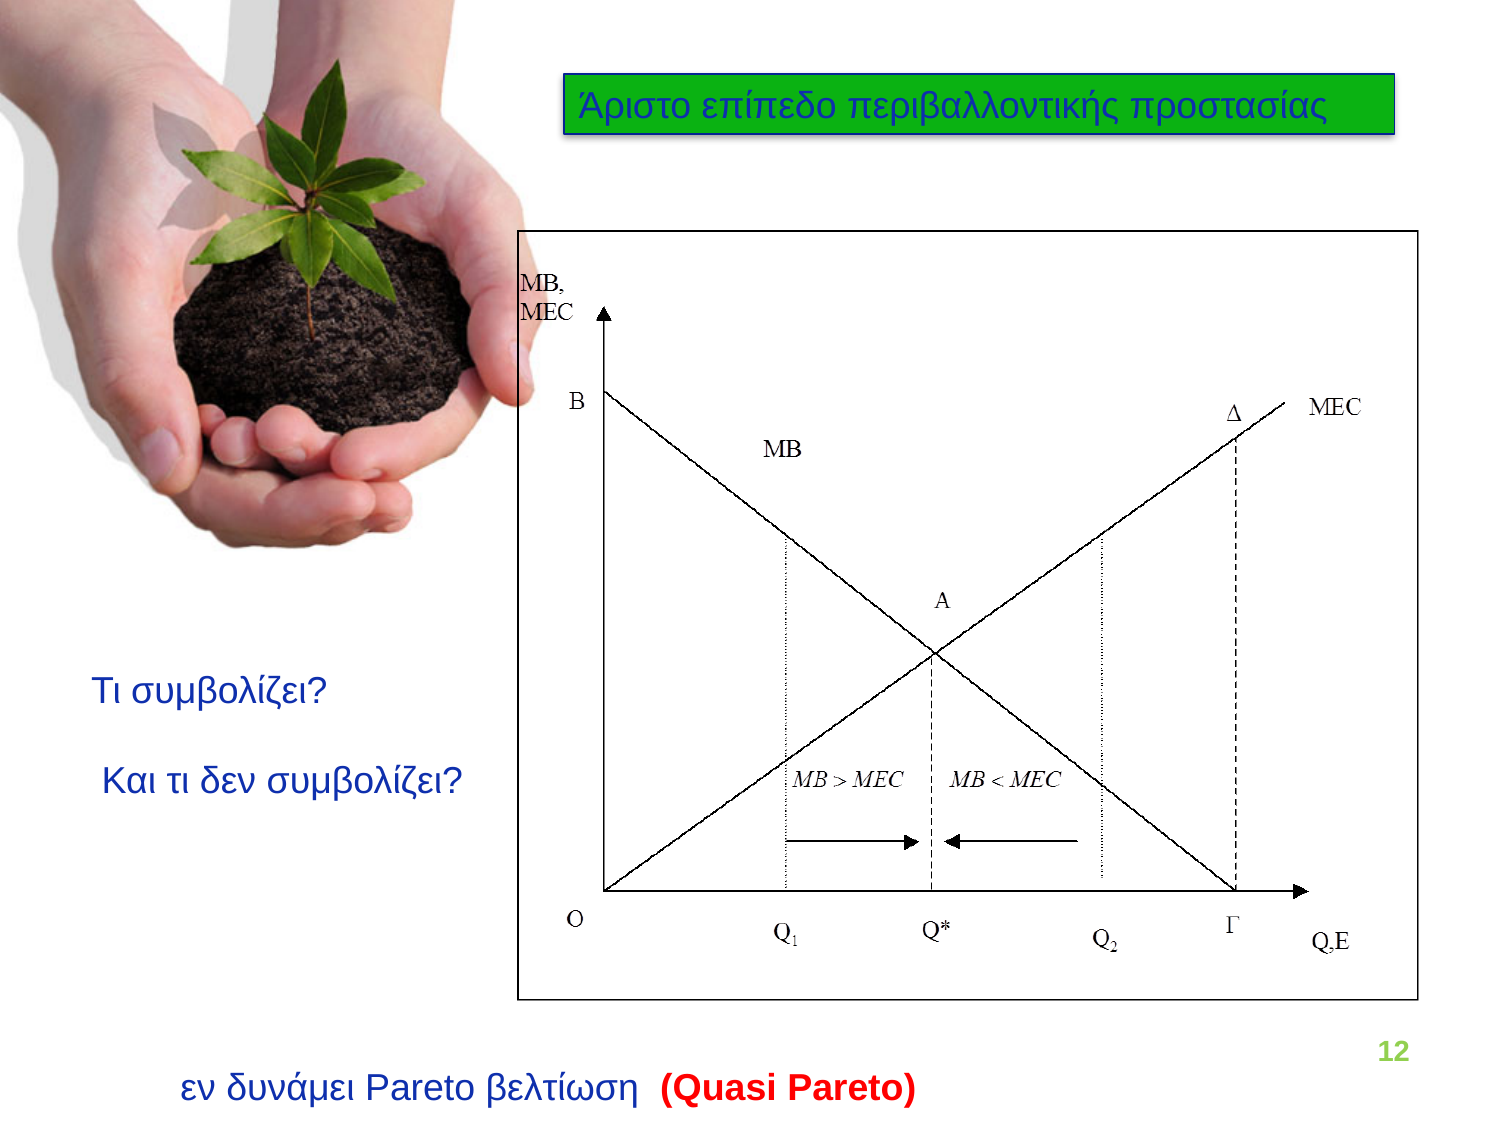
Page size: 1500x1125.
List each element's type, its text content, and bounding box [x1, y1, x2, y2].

picture [0, 0, 1500, 1125]
text_box εν δυνάμει Pareto βελτίωση (Quasi Pareto) [165, 1055, 1169, 1116]
slide_number 12 [1074, 1024, 1425, 1103]
text_box Τι συμβολίζει? Και τι δεν συμβολίζει? [76, 613, 479, 809]
text_box Άριστο επίπεδο περιβαλλοντικής προστασίας [563, 73, 1395, 135]
